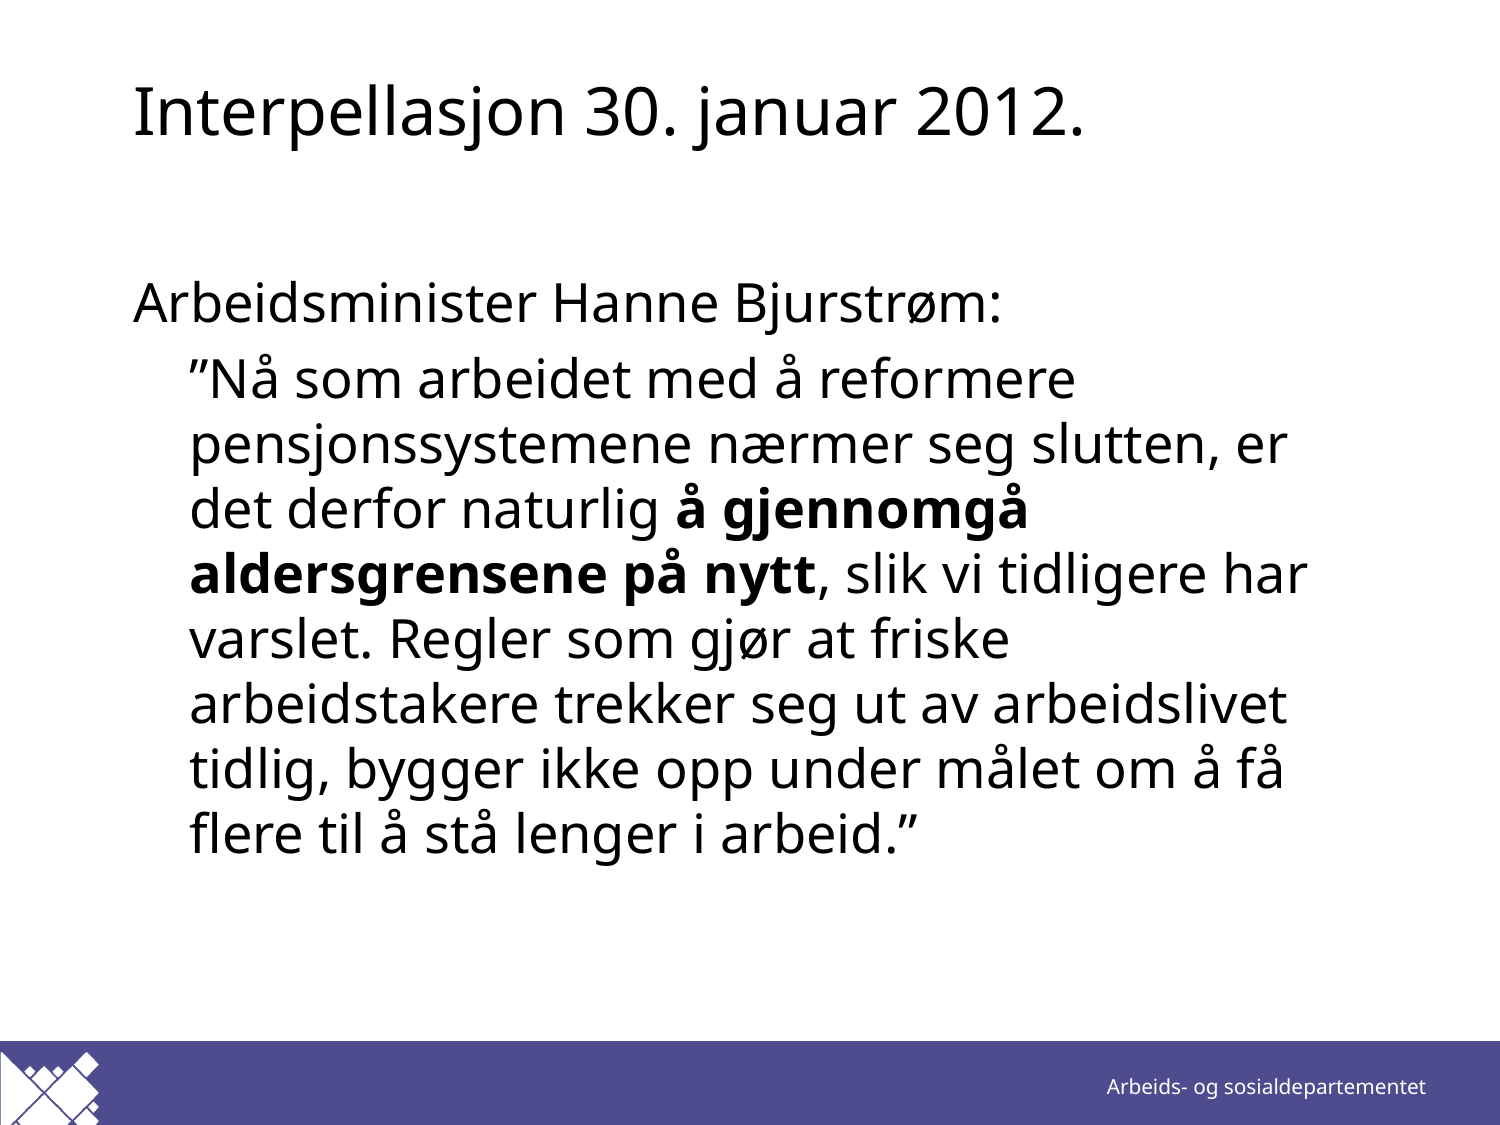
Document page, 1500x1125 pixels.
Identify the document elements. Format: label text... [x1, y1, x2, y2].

title Interpellasjon 30. januar 2012. [117, 48, 1371, 237]
list Arbeidsminister Hanne Bjurstrøm: ”Nå som arbeidet med å reformere pensjonssystemene nærmer seg slutten, er det derfor naturlig å gjennomgå aldersgrensene på nytt, slik vi tidligere har varslet. Regler som gjør at friske arbeidstakere trekker seg ut av arbeidslivet tidlig, bygger ikke opp under målet om å få flere til å stå lenger i arbeid.” [117, 260, 1371, 1004]
picture [0, 1039, 99, 1125]
